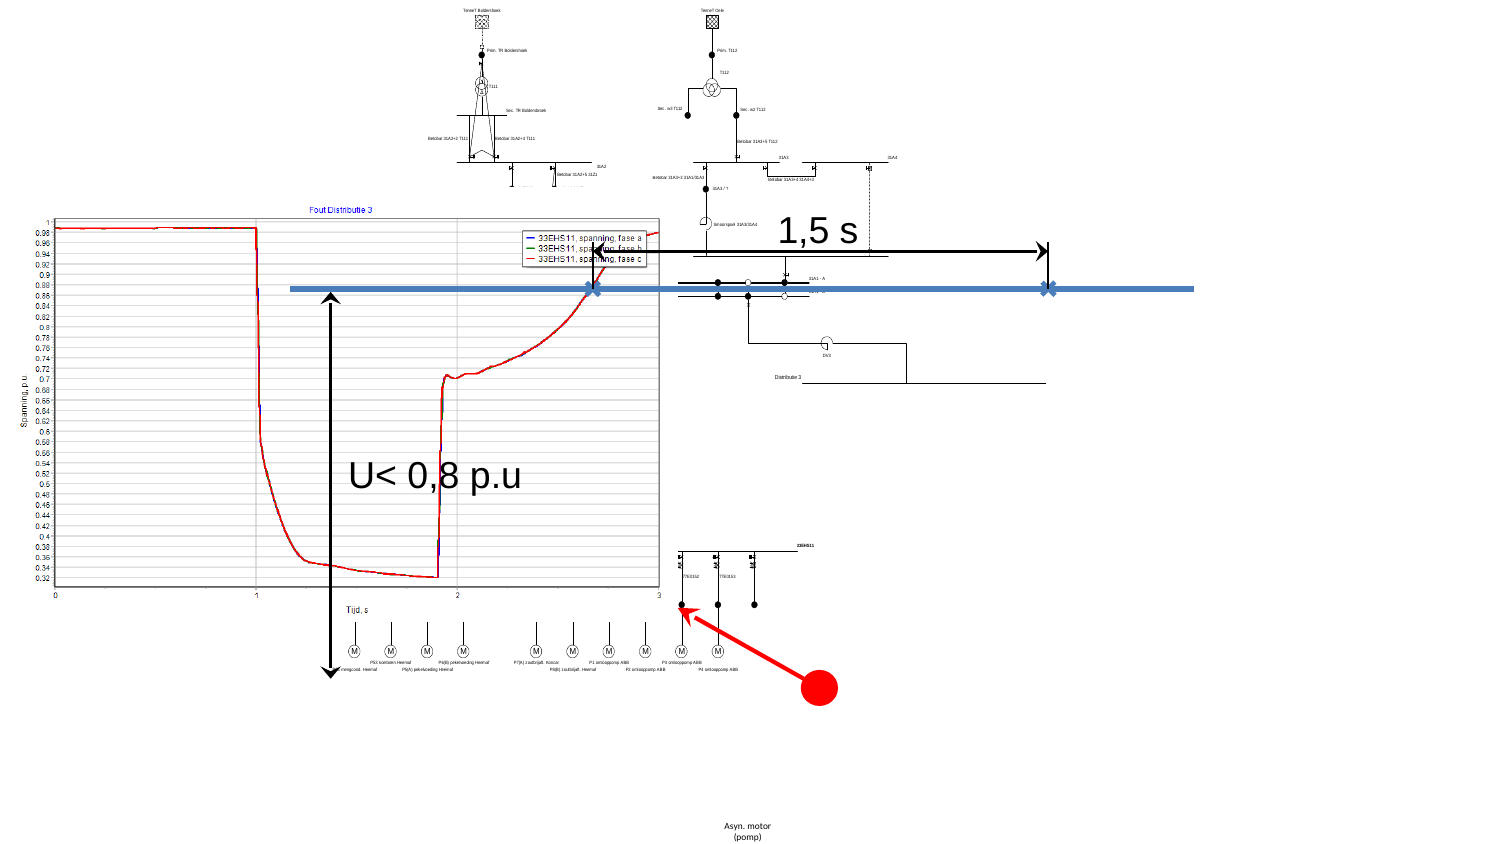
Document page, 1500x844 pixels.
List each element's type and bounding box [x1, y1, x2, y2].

text_box [592, 198, 1049, 289]
text_box [677, 607, 837, 705]
text_box [289, 279, 1195, 299]
picture [0, 0, 1259, 844]
